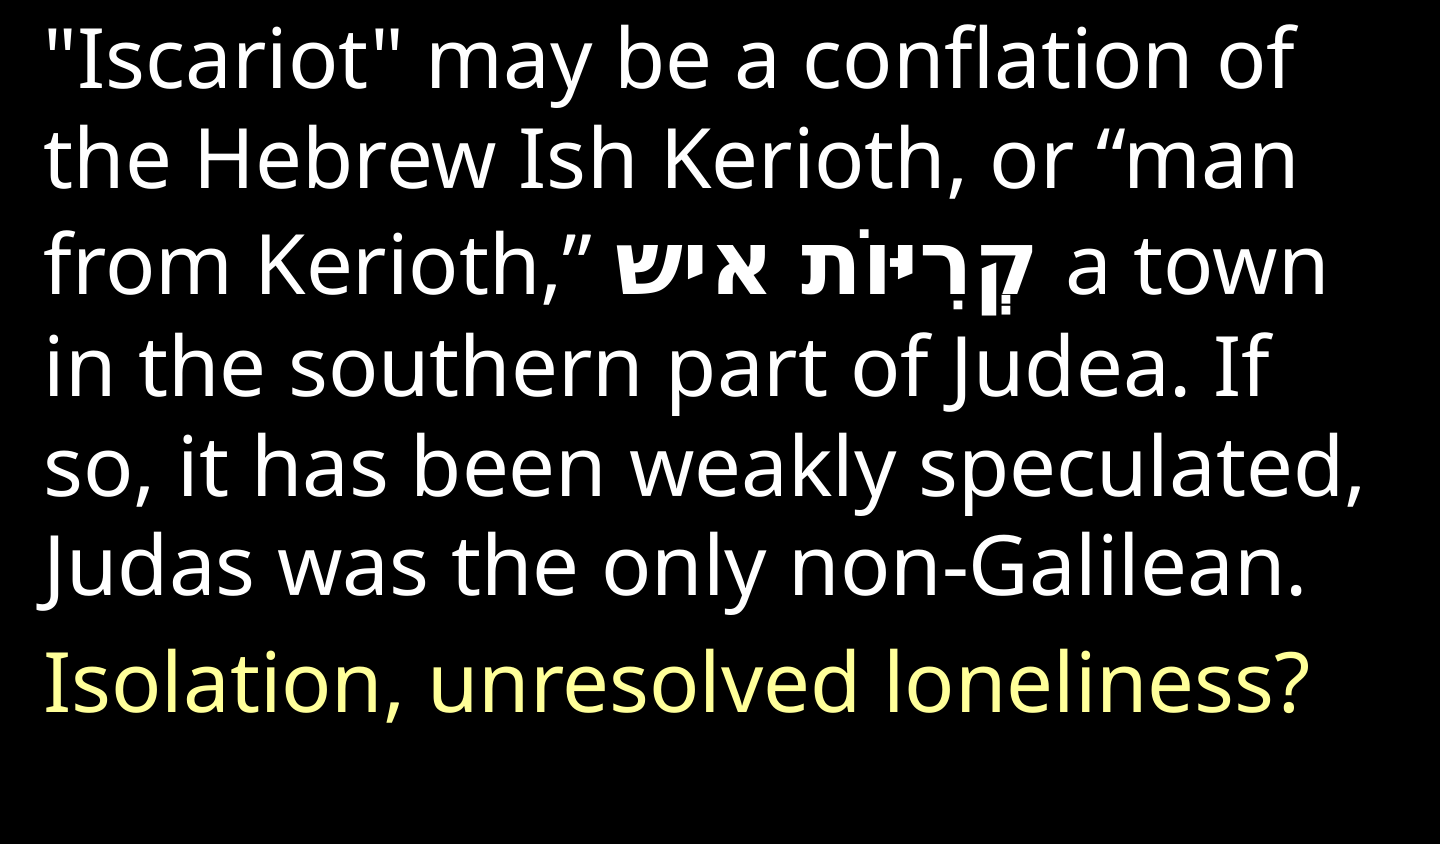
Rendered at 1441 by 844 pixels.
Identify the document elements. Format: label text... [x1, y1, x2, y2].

subtitle "Iscariot" may be a conflation of the Hebrew Ish Kerioth, or “man from Kerioth,” קְרִיּוֹת איש a town in the southern part of Judea. If so, it has been weakly speculated, Judas was the only non-Galilean. Isolation, unresolved loneliness? [32, 0, 1408, 844]
